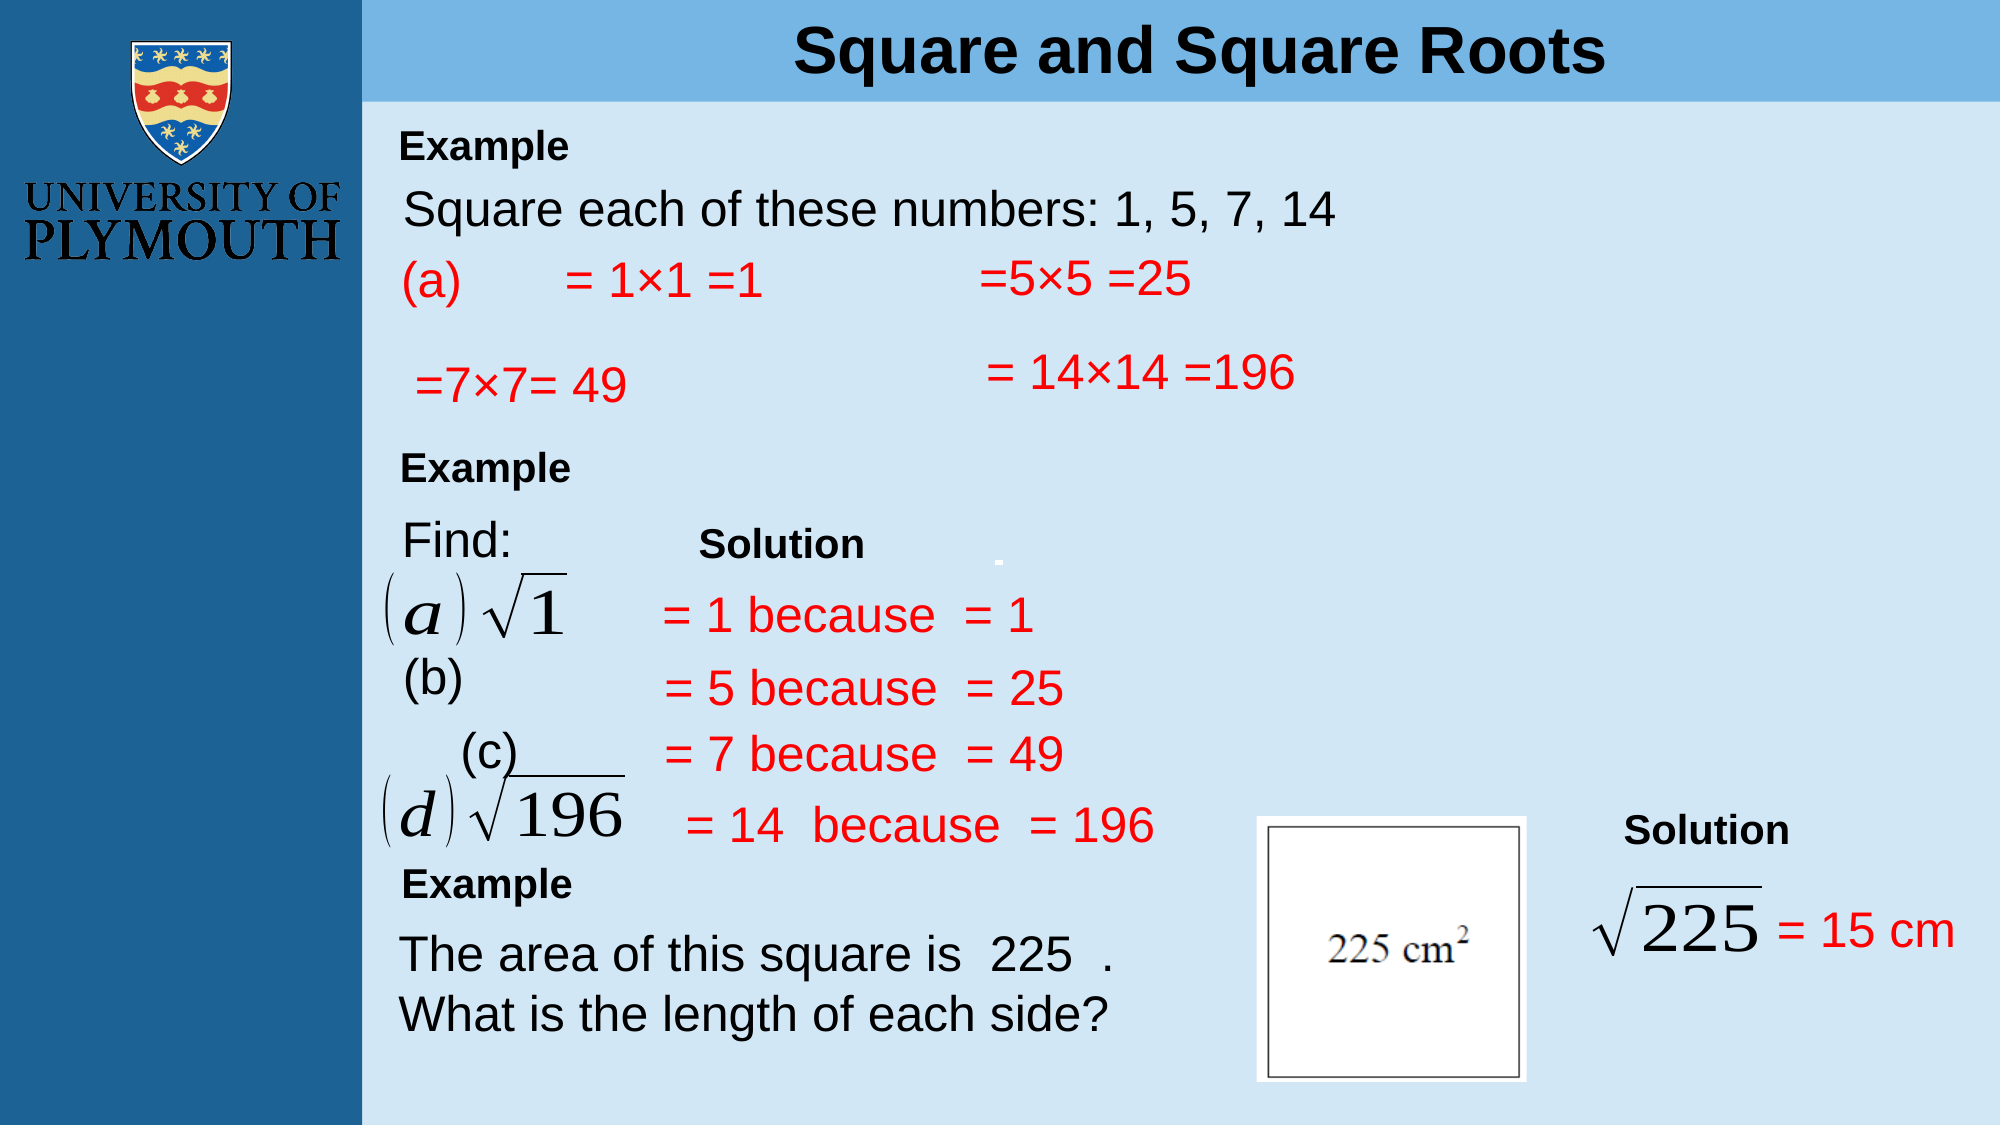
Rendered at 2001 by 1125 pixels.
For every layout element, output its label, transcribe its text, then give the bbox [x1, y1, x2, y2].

text_box Solution [683, 509, 881, 574]
text_box Example [383, 111, 703, 176]
picture [0, 0, 378, 300]
picture [1256, 816, 1527, 1083]
text_box [1002, 445, 1512, 611]
text_box Solution [1608, 795, 1806, 860]
text_box Example [385, 433, 587, 498]
text_box Square each of these numbers: 1, 5, 7, 14 [388, 168, 1353, 244]
text_box = 15 cm [1762, 889, 1983, 965]
text_box Square and Square Roots [621, 0, 1780, 95]
text_box Example [386, 849, 588, 915]
text_box Find: [387, 499, 528, 575]
picture [995, 560, 1003, 565]
